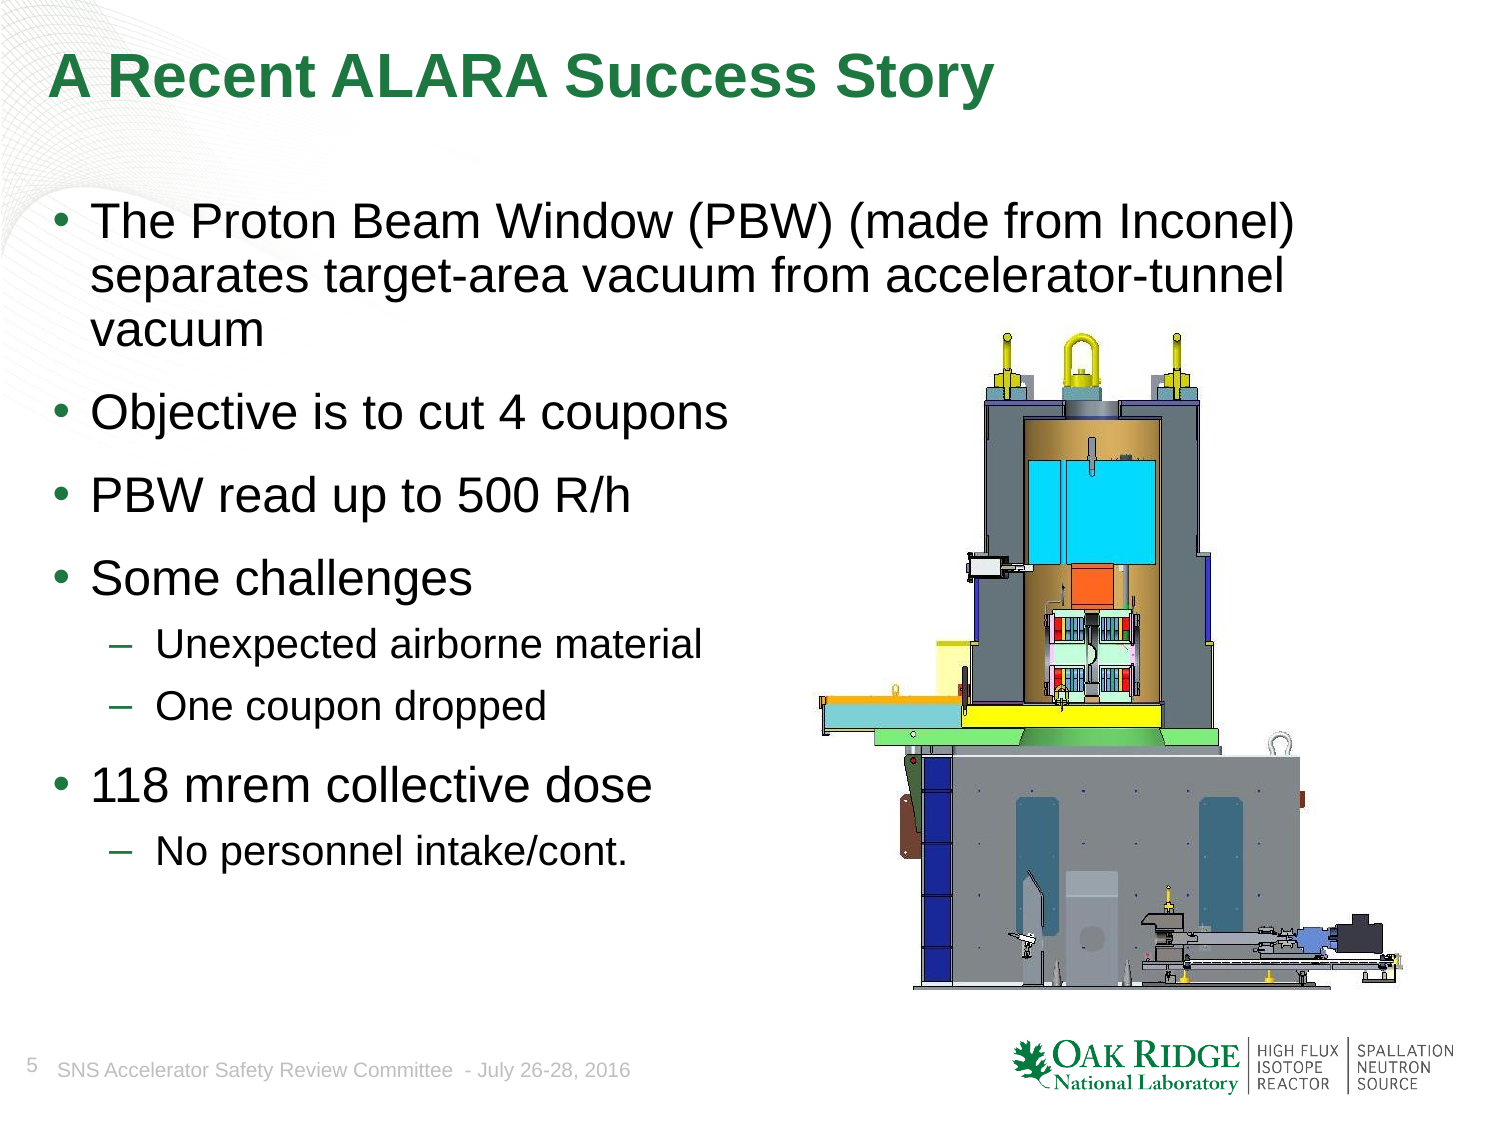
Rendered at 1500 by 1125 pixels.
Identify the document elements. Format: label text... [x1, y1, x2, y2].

picture [1012, 1037, 1453, 1095]
list The Proton Beam Window (PBW) (made from Inconel) separates target-area vacuum from accelerator-tunnel vacuum Objective is to cut 4 coupons PBW read up to 500 R/h Some challenges Unexpected airborne material One coupon dropped 118 mrem collective dose No personnel intake/cont. [37, 187, 1456, 876]
picture [812, 324, 1414, 990]
title A Recent ALARA Success Story [32, 38, 1450, 119]
